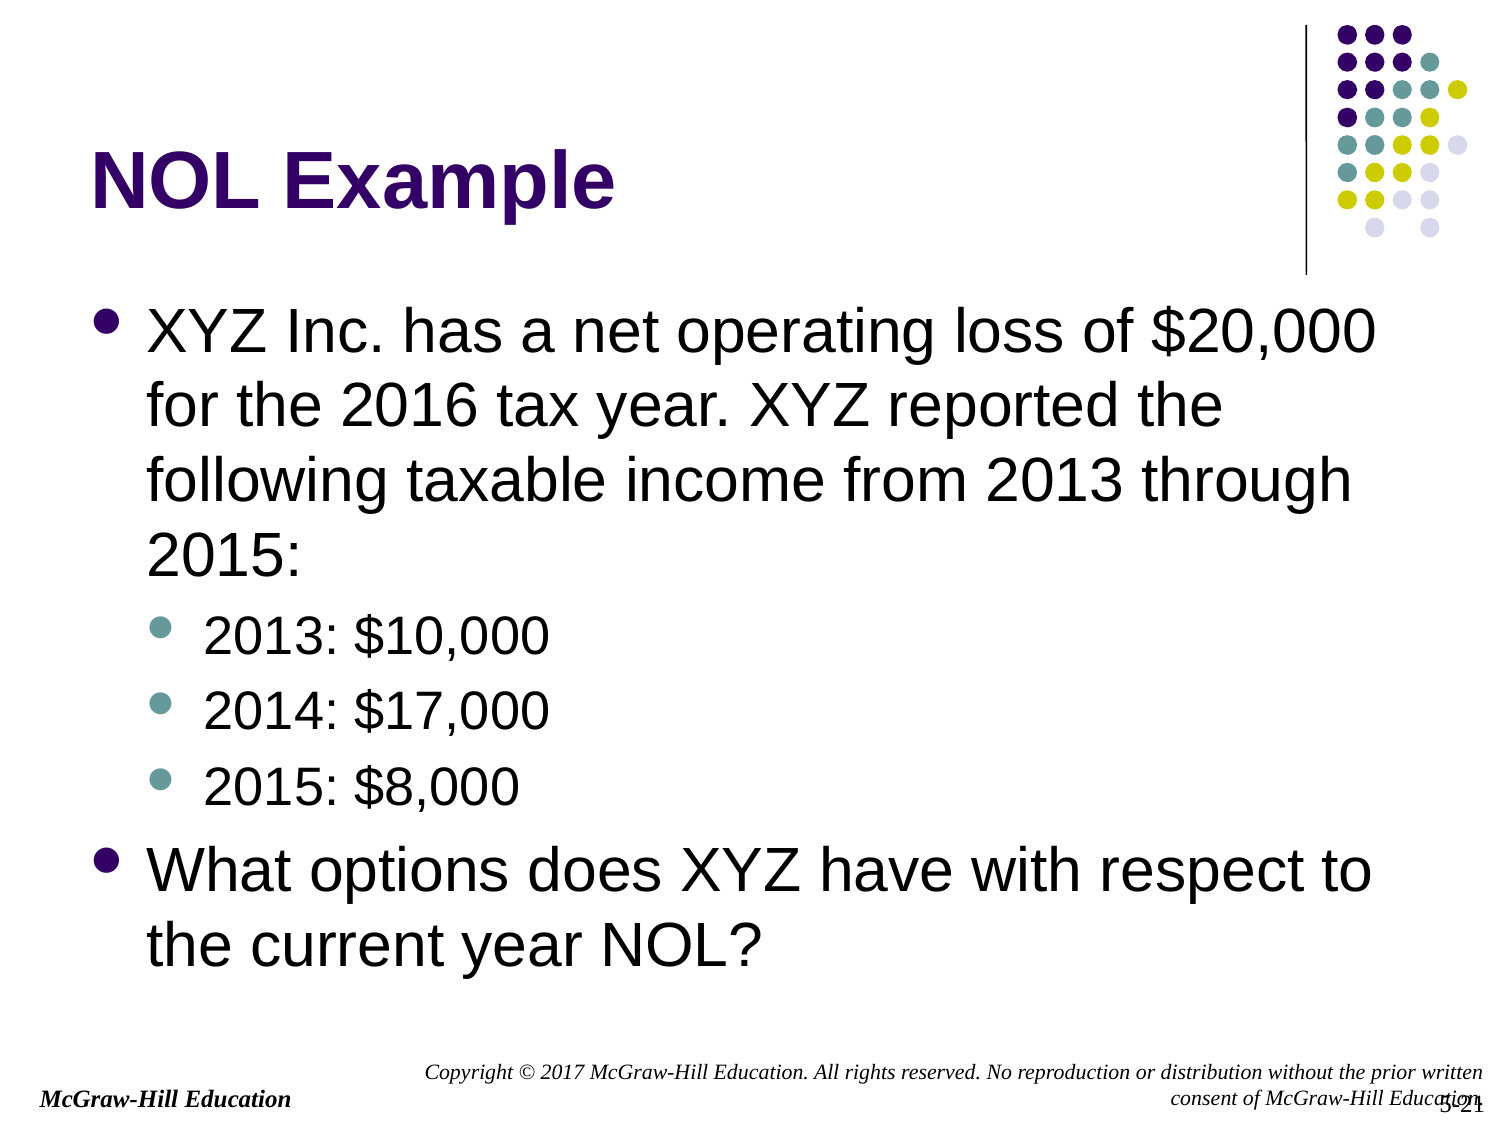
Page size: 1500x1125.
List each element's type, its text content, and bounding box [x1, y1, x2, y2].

text_box 5-21 [1187, 1049, 1500, 1125]
title NOL Example [75, 20, 1313, 233]
list XYZ Inc. has a net operating loss of $20,000 for the 2016 tax year. XYZ reported the following taxable income from 2013 through 2015: 2013: $10,000 2014: $17,000 2015: $8,000 What options does XYZ have with respect to the current year NOL? [75, 282, 1425, 1006]
